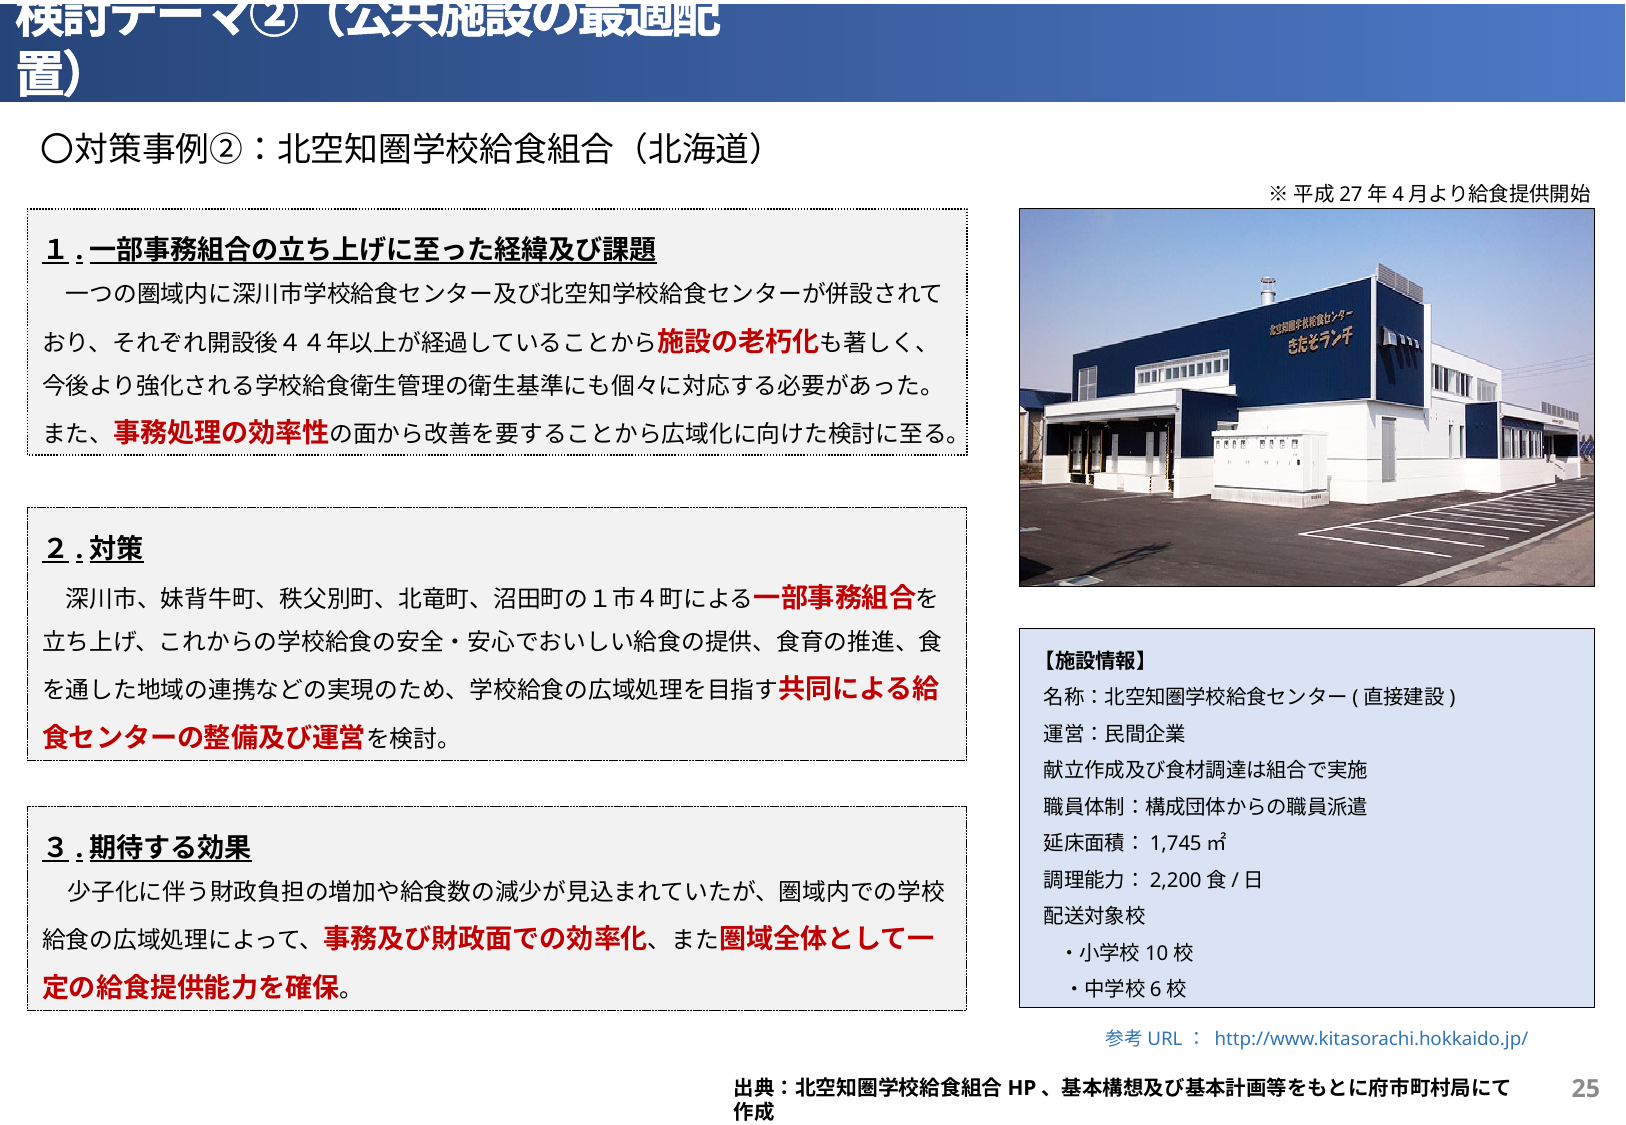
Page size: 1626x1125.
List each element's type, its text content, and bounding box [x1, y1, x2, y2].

text_box 〇対策事例➁：北空知圏学校給食組合（北海道） [26, 113, 957, 176]
text_box 【施設情報】 名称：北空知圏学校給食センター(直接建設) 運営：民間企業 献立作成及び食材調達は組合で実施 職員体制：構成団体からの職員派遣 延床面積：1,745㎡ 調理能力：2,200食/日 配送対象校 ・小学校10校 ・中学校6校 [1019, 628, 1595, 1008]
text_box 参考URL： http://www.kitasorachi.hokkaido.jp/ [1090, 994, 1625, 1057]
text_box ２.対策 深川市、妹背牛町、秩父別町、北竜町、沼田町の１市４町による一部事務組合を立ち上げ、これからの学校給食の安全・安心でおいしい給食の提供、食育の推進、食を通した地域の連携などの実現のため、学校給食の広域処理を目指す共同による給食センターの整備及び運営を検討。 [27, 507, 967, 761]
text_box ３.期待する効果 少子化に伴う財政負担の増加や給食数の減少が見込まれていたが、圏域内での学校給食の広域処理によって、事務及び財政面での効率化、また圏域全体として一定の給食提供能力を確保。 [27, 806, 967, 1011]
text_box ※平成27年4月より給食提供開始 [1254, 150, 1625, 214]
text_box 検討テーマ②（公共施設の最適配置） [0, 0, 814, 110]
slide_number 24 [1546, 1064, 1616, 1116]
picture [1019, 208, 1595, 587]
text_box １.一部事務組合の立ち上げに至った経緯及び課題 一つの圏域内に深川市学校給食センター及び北空知学校給食センターが併設されており、それぞれ開設後４４年以上が経過していることから施設の老朽化も著しく、今後より強化される学校給食衛生管理の衛生基準にも個々に対応する必要があった。 また、事務処理の効率性の面から改善を要することから広域化に向けた検討に至る。 [27, 208, 967, 456]
text_box [814, 3, 1625, 102]
text_box 出典：北空知圏学校給食組合HP、基本構想及び基本計画等をもとに府市町村局にて作成 [718, 1067, 1547, 1125]
